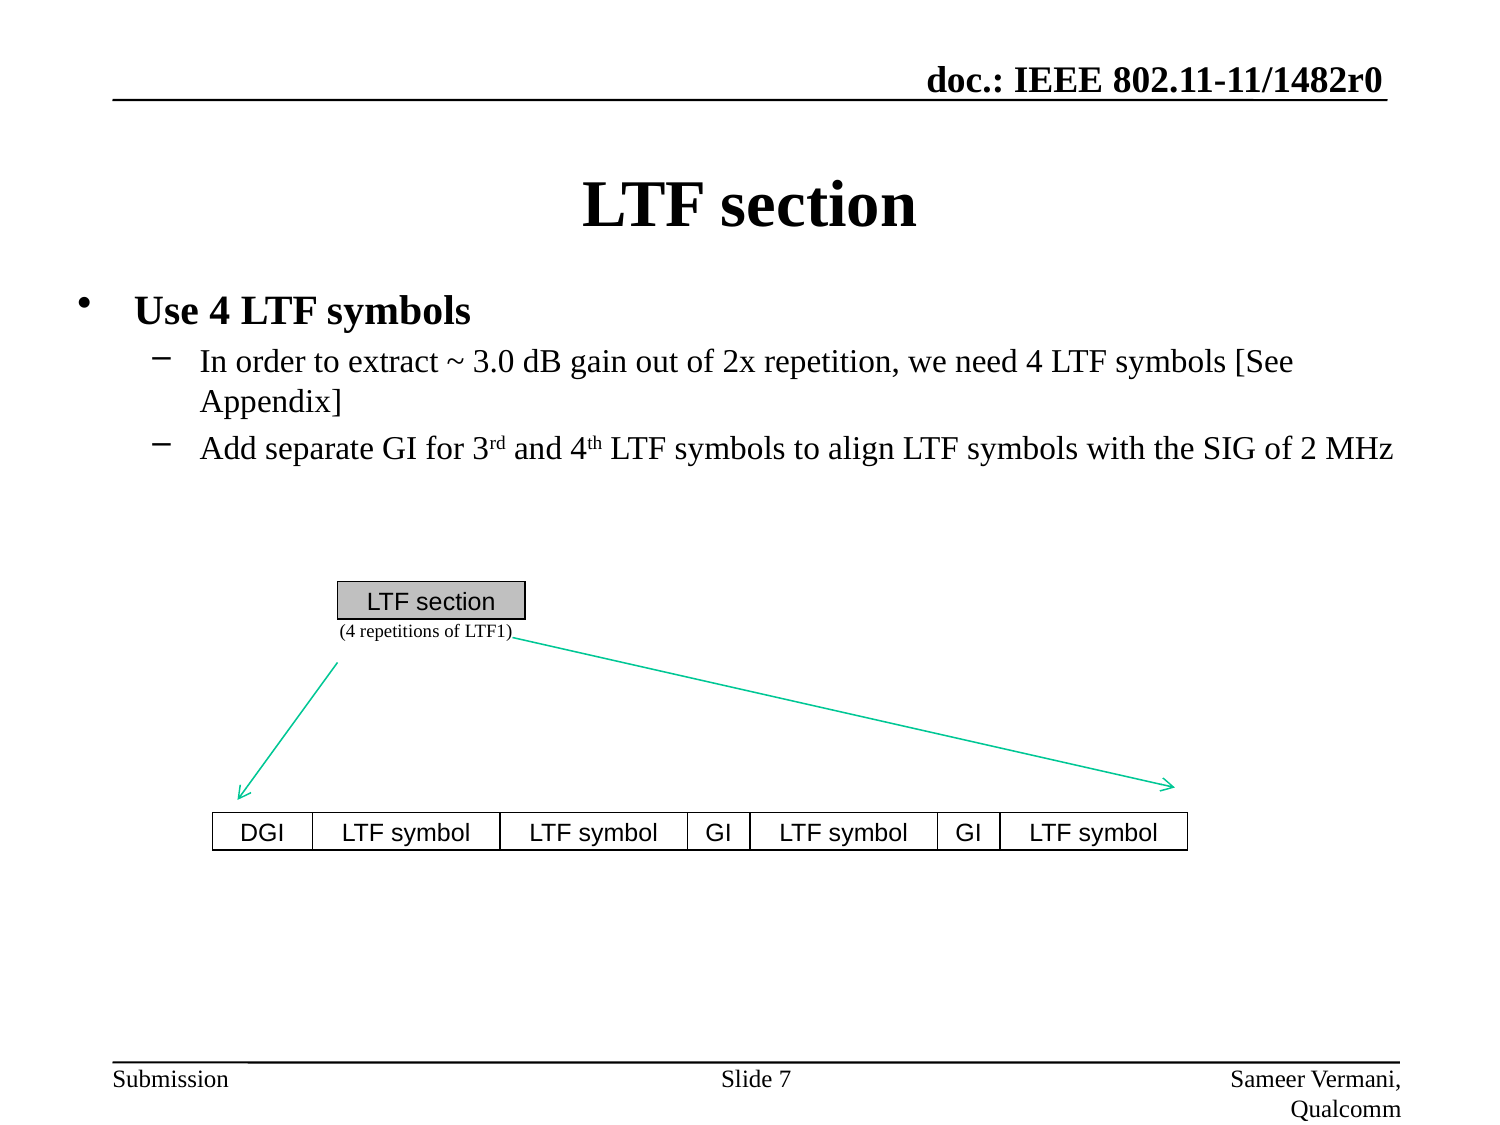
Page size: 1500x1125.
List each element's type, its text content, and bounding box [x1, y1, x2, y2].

text_box LTF symbol [750, 812, 937, 850]
text_box DGI [212, 812, 312, 850]
text_box GI [687, 812, 750, 850]
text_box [512, 637, 1176, 788]
text_box GI [937, 812, 999, 850]
list Use 4 LTF symbols In order to extract ~ 3.0 dB gain out of 2x repetition, we need 4 LTF symbols [See Appendix] Add separate GI for 3rd and 4th LTF symbols to align LTF symbols with the SIG of 2 MHz [62, 275, 1425, 975]
text_box LTF symbol [500, 812, 687, 850]
text_box LTF symbol [312, 812, 500, 850]
text_box LTF symbol [999, 812, 1188, 850]
text_box (4 repetitions of LTF1) [324, 611, 538, 649]
title LTF section [112, 112, 1388, 275]
text_box LTF section [337, 581, 525, 611]
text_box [218, 680, 357, 782]
footer Sameer Vermani, Qualcomm [1148, 1062, 1402, 1093]
slide_number Slide 7 [712, 1062, 800, 1093]
